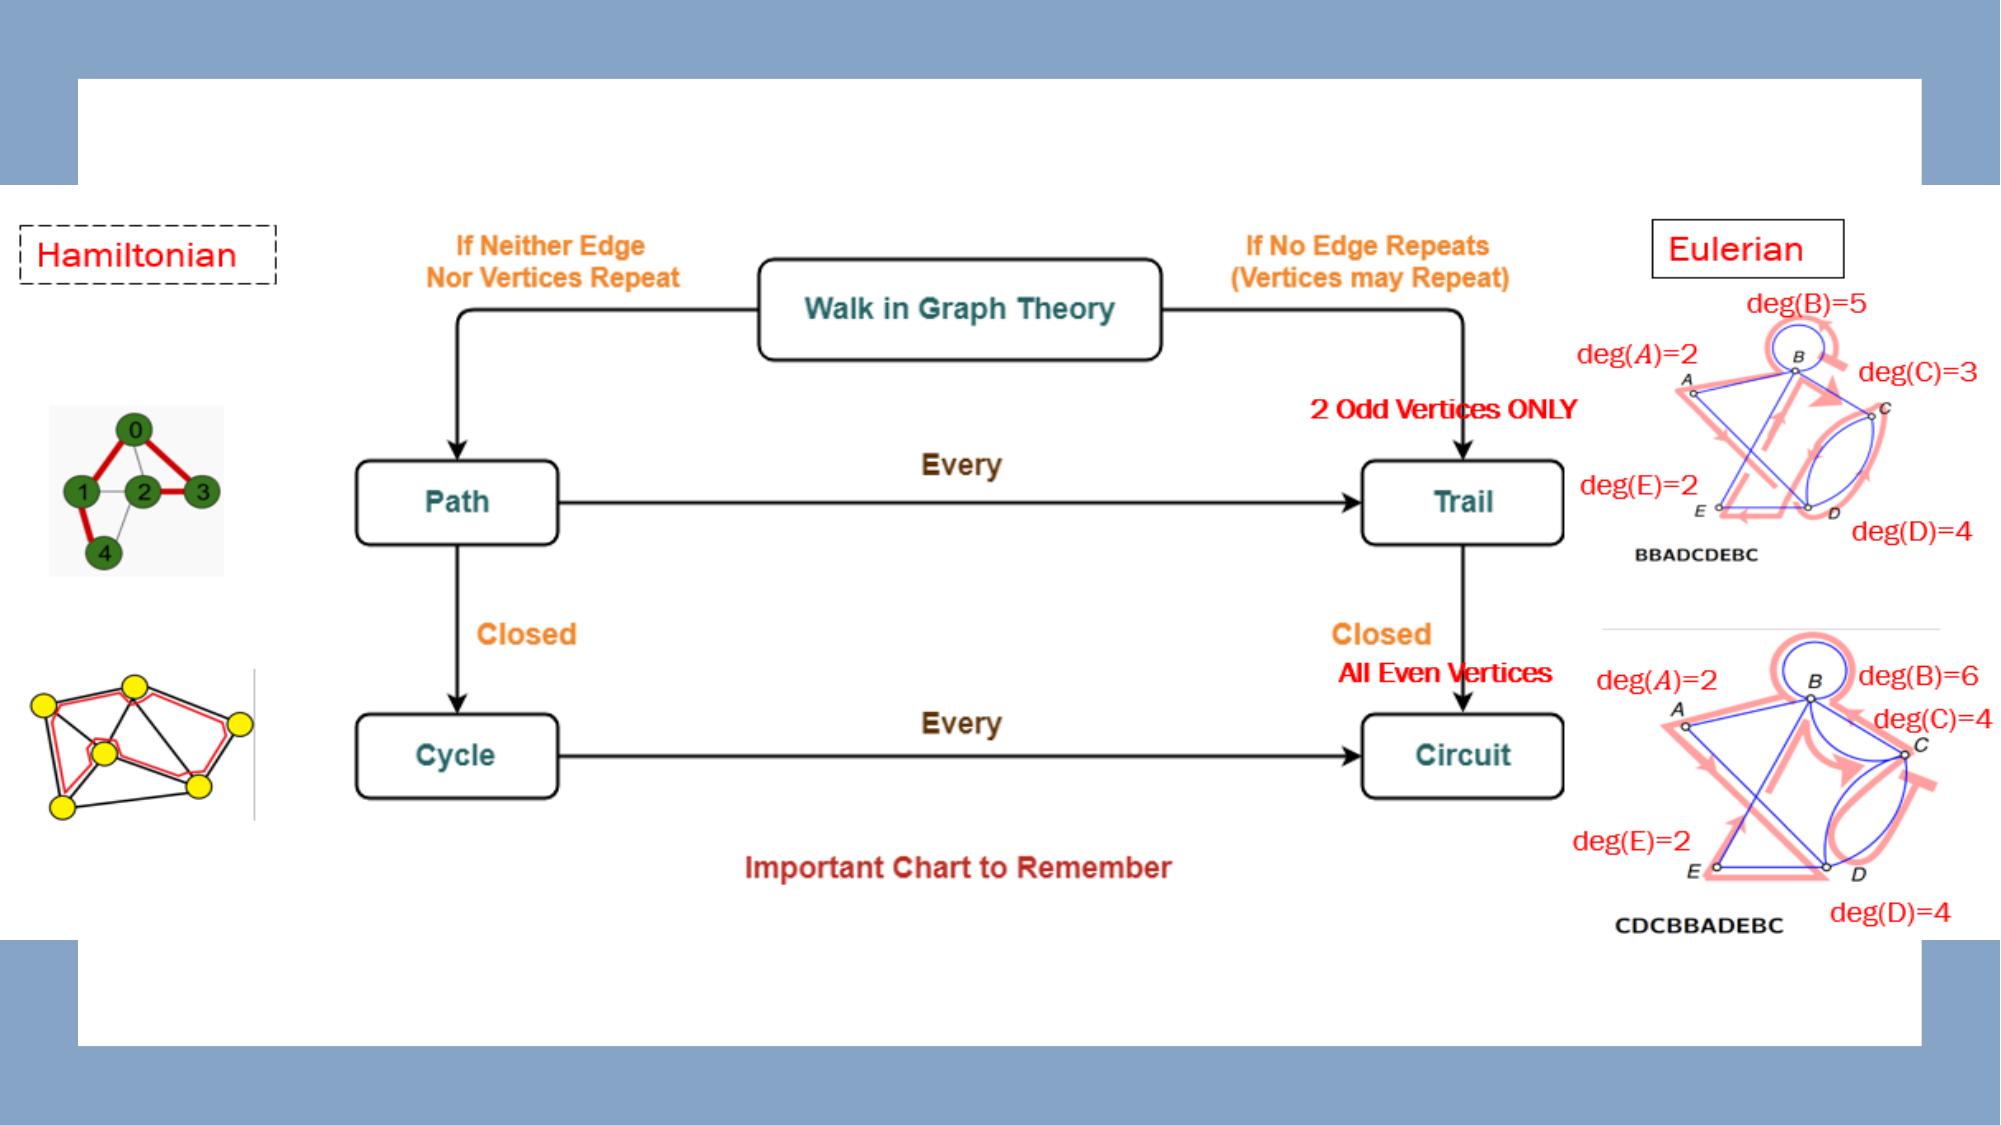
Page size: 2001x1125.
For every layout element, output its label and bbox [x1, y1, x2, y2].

text_box [0, 950, 2000, 1125]
text_box [77, 950, 1923, 1048]
text_box [77, 77, 1923, 183]
picture [0, 185, 2000, 940]
text_box [0, 0, 2000, 185]
